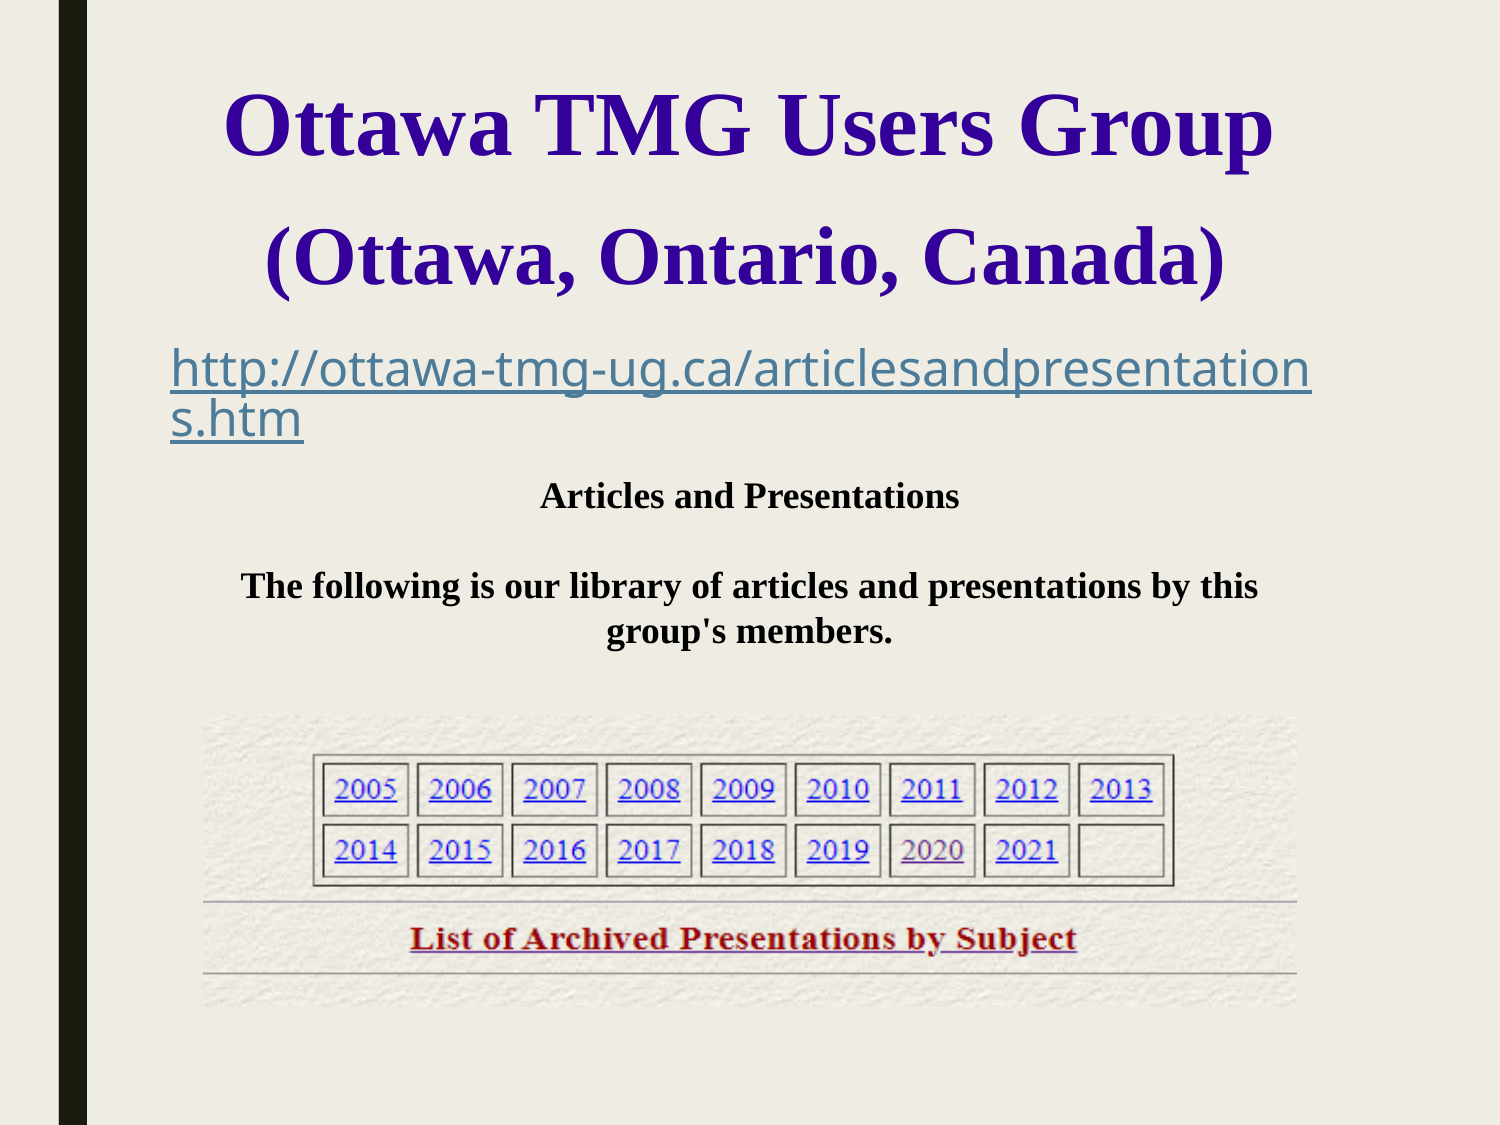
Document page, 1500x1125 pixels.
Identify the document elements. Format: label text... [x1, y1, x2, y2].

title Ottawa TMG Users Group (Ottawa, Ontario, Canada) http://ottawa-tmg-ug.ca/articlesandpresentations.htm [155, 56, 1345, 413]
text_box Articles and Presentations The following is our library of articles and presentations by this group's members. [203, 463, 1297, 659]
picture [203, 715, 1297, 1007]
